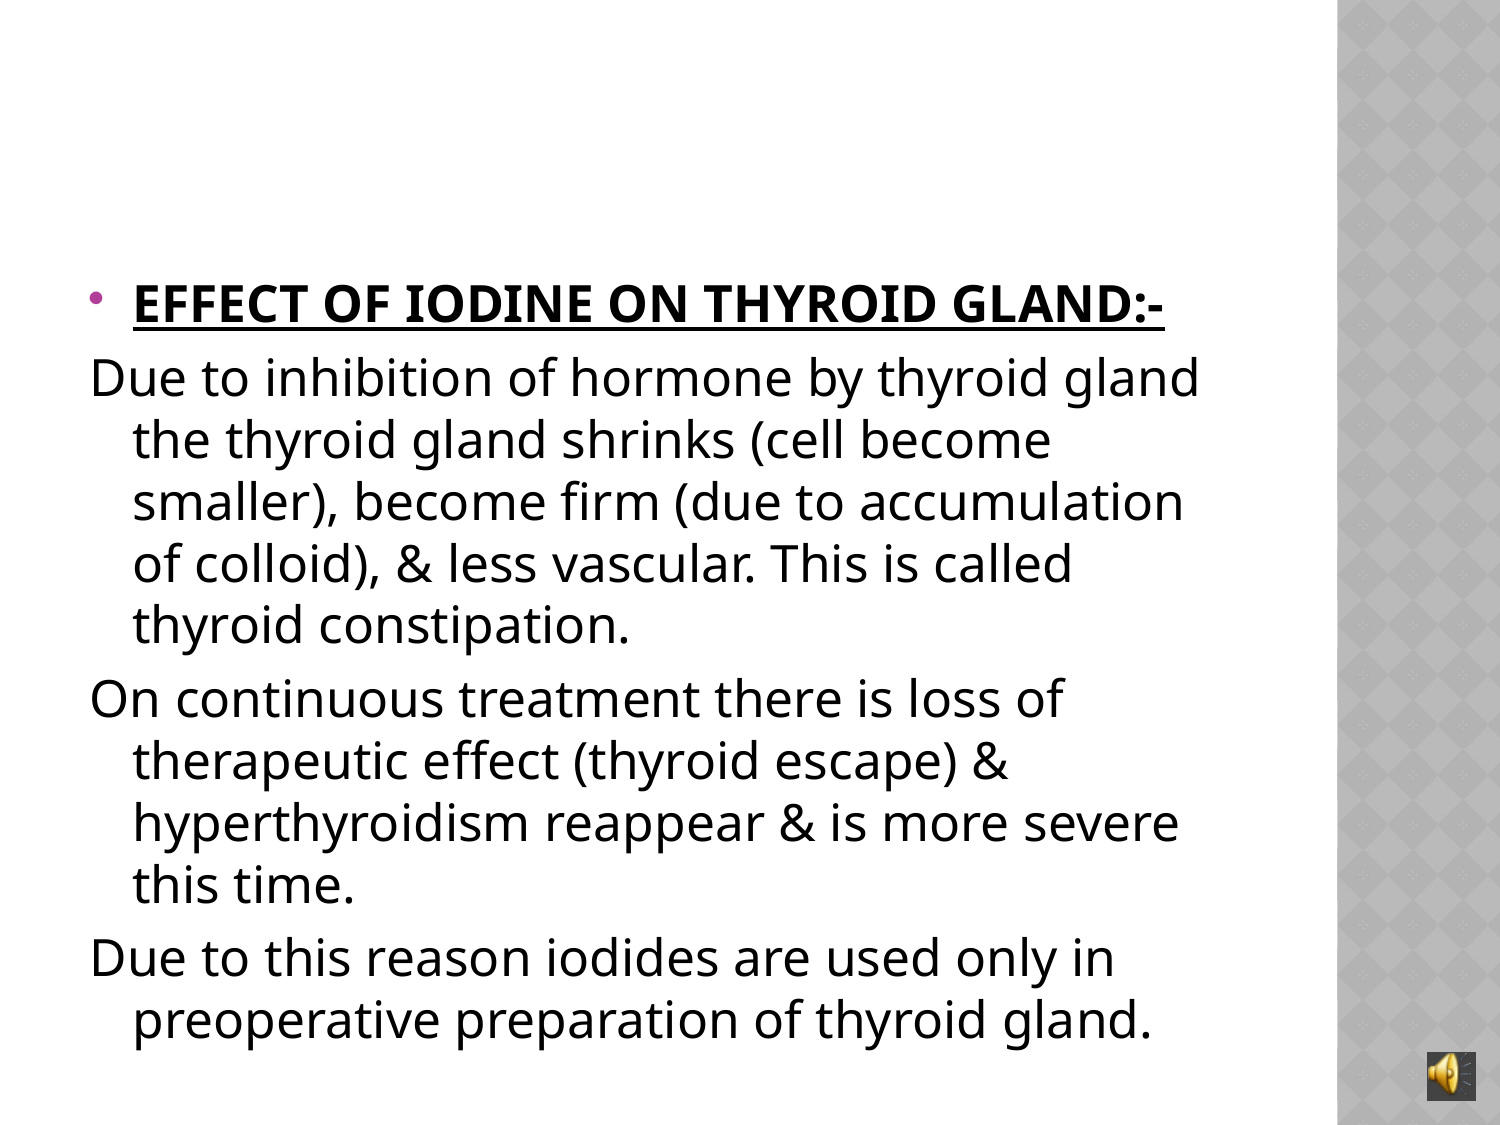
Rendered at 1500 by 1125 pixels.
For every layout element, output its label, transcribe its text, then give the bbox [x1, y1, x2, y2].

list EFFECT OF IODINE ON THYROID GLAND:- Due to inhibition of hormone by thyroid gland the thyroid gland shrinks (cell become smaller), become firm (due to accumulation of colloid), & less vascular. This is called thyroid constipation. On continuous treatment there is loss of therapeutic effect (thyroid escape) & hyperthyroidism reappear & is more severe this time. Due to this reason iodides are used only in preoperative preparation of thyroid gland. [75, 264, 1263, 1059]
picture [1426, 1051, 1477, 1102]
